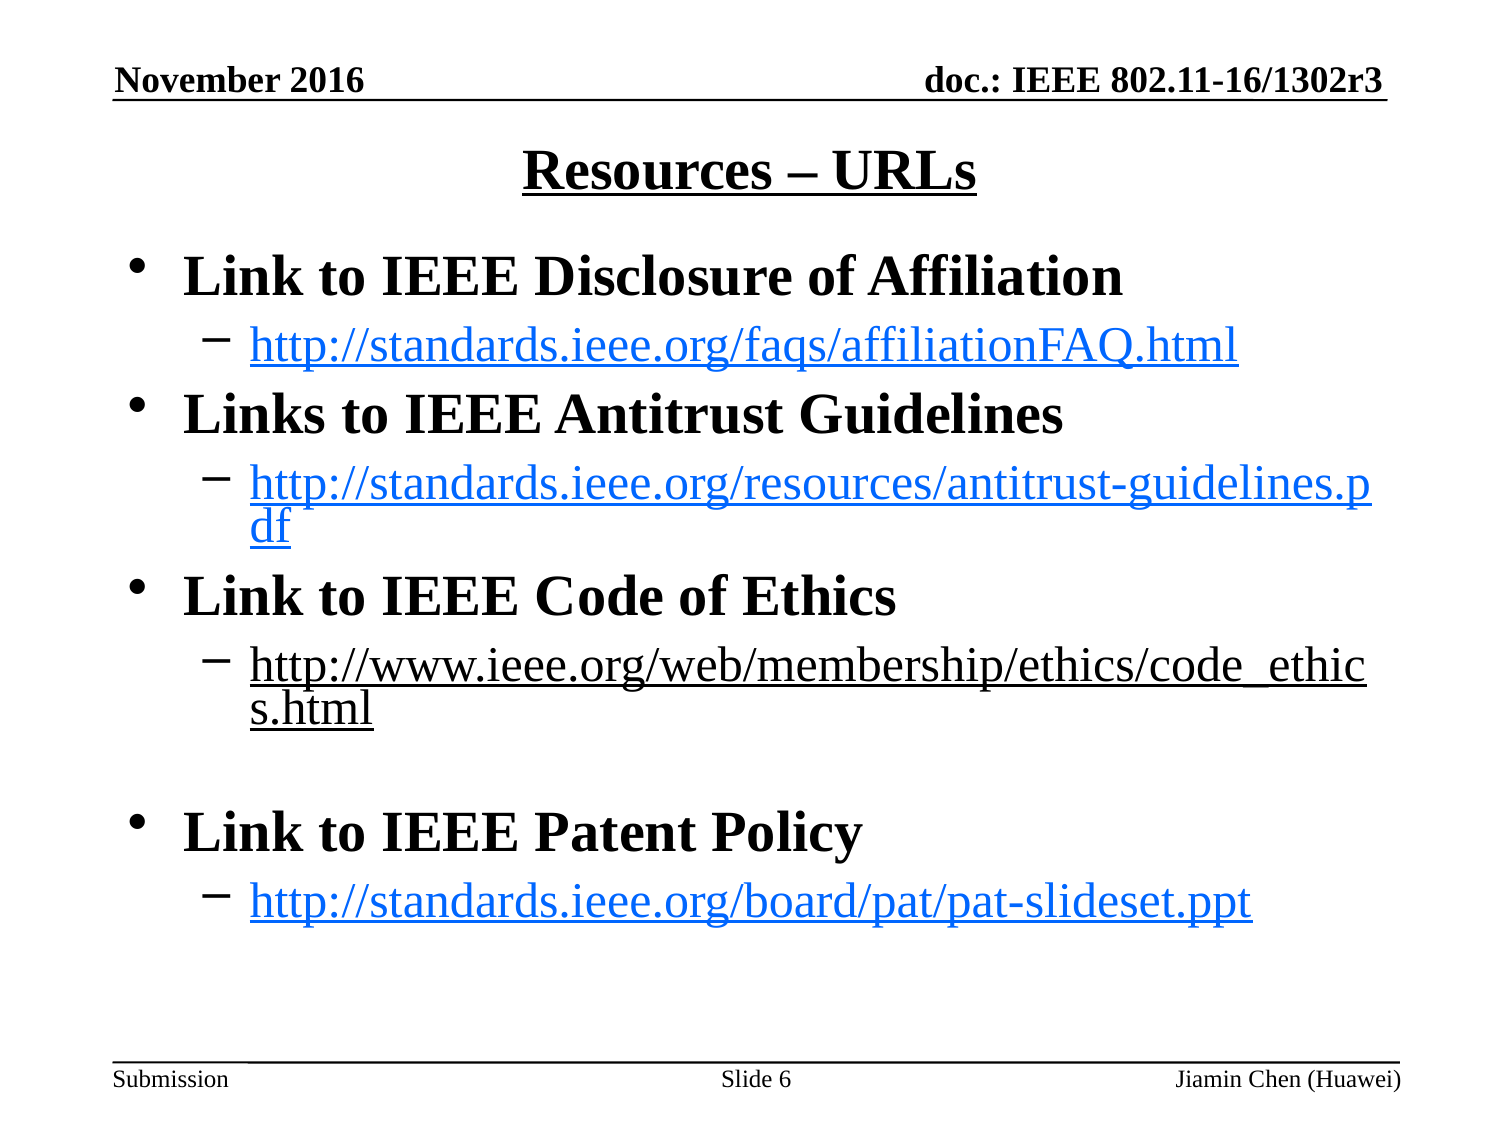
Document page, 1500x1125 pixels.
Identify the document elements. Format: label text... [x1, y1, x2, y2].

footer Jiamin Chen (Huawei) [1006, 1061, 1402, 1093]
list Link to IEEE Disclosure of Affiliation http://standards.ieee.org/faqs/affiliationFAQ.html Links to IEEE Antitrust Guidelines http://standards.ieee.org/resources/antitrust-guidelines.pdf Link to IEEE Code of Ethics http://www.ieee.org/web/membership/ethics/code_ethics.html Link to IEEE Patent Policy http://standards.ieee.org/board/pat/pat-slideset.ppt [112, 237, 1388, 840]
title Resources – URLs [112, 90, 1388, 237]
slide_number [114, 54, 368, 90]
slide_number Slide 6 [712, 1061, 800, 1093]
